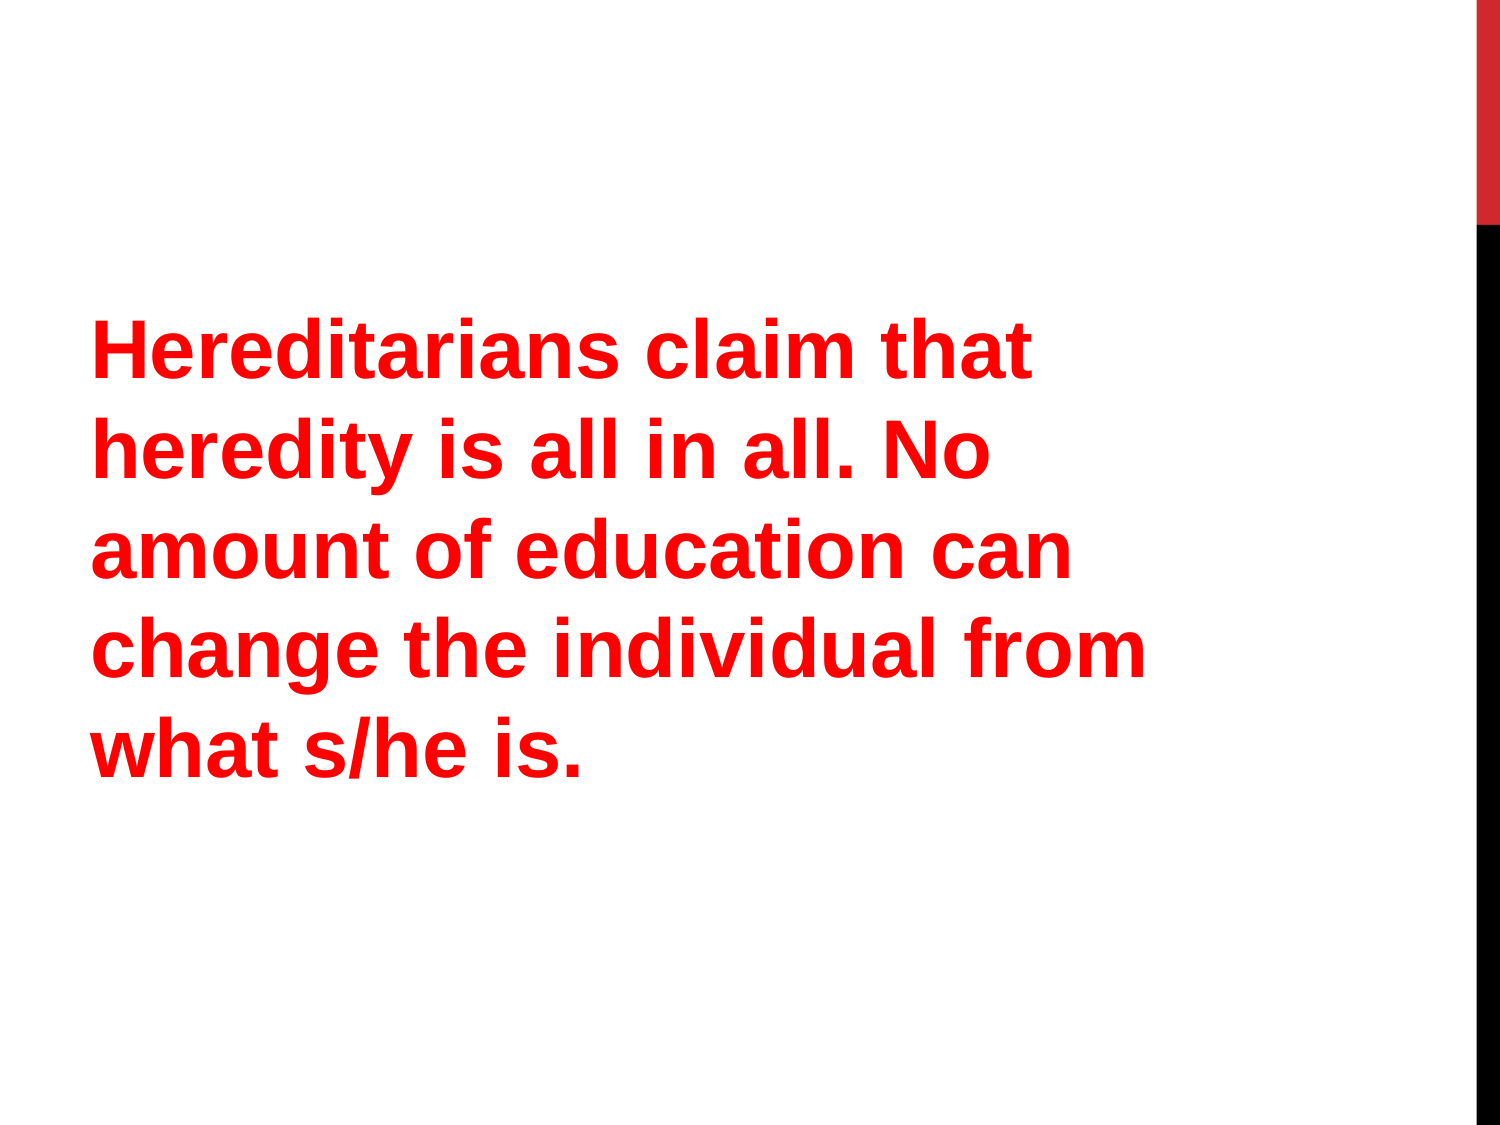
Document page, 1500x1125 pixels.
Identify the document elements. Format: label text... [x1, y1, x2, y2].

list Hereditarians claim that heredity is all in all. No amount of education can change the individual from what s/he is. [75, 287, 1325, 1005]
